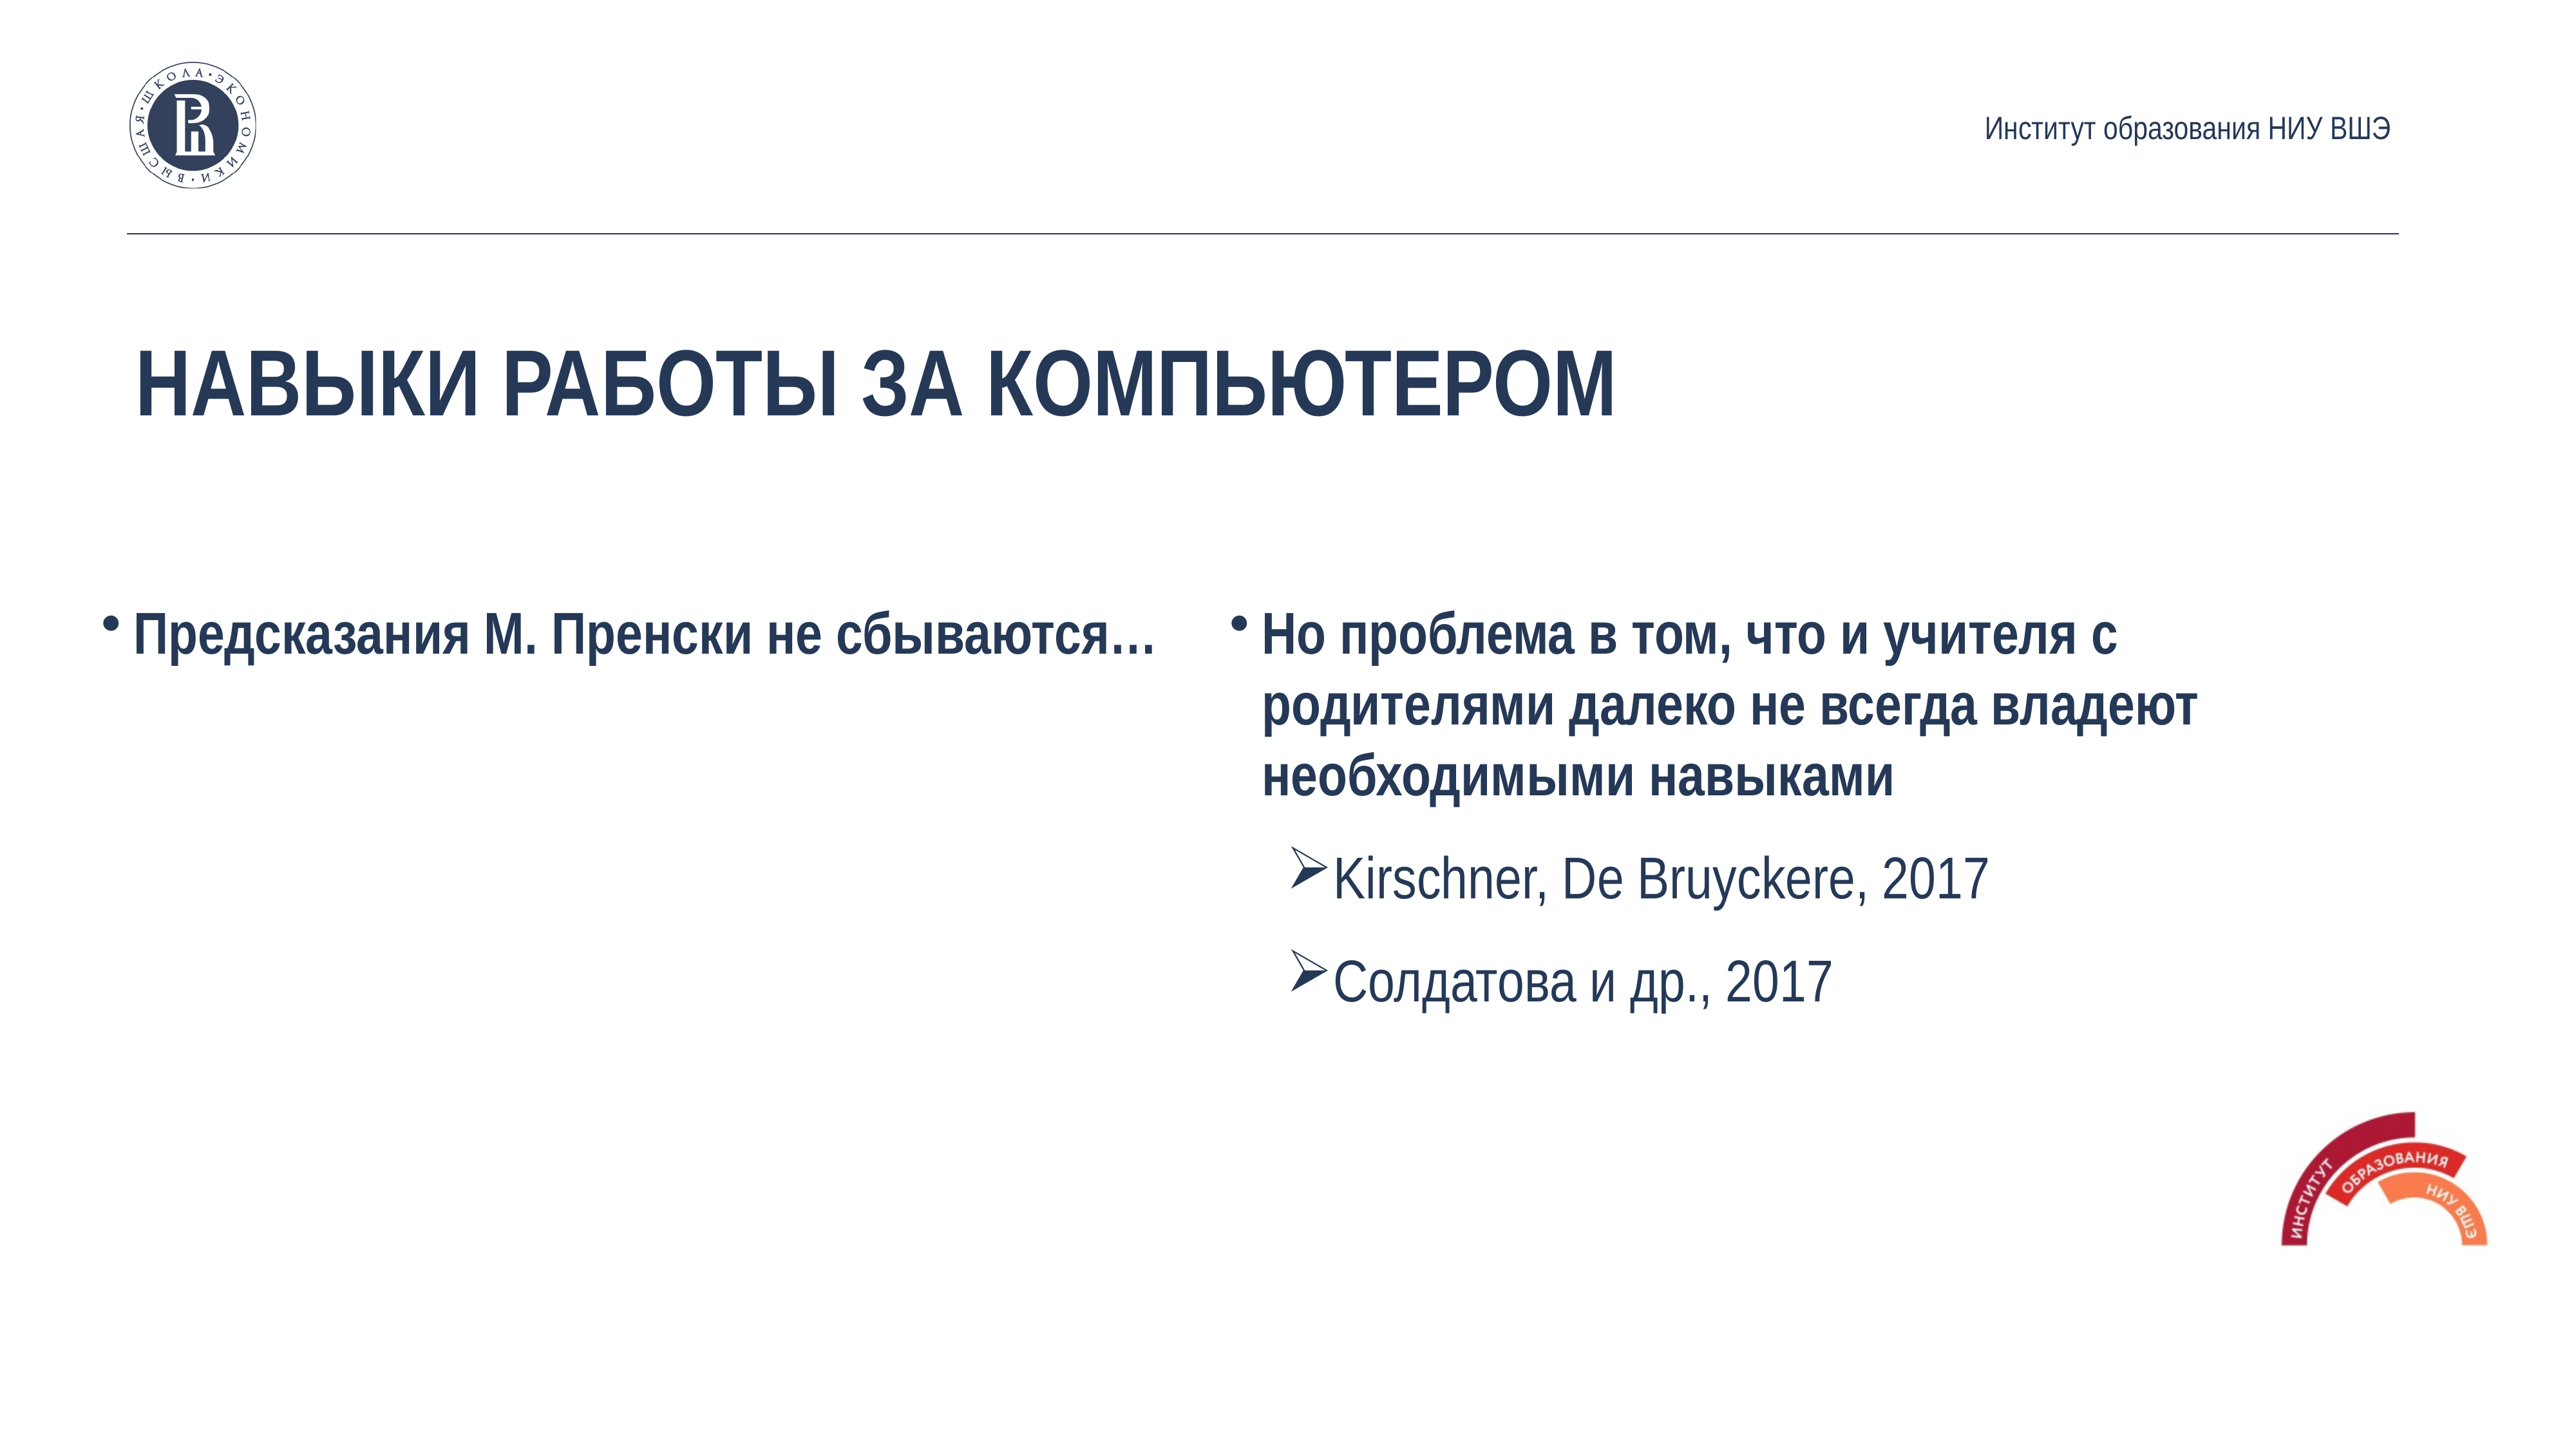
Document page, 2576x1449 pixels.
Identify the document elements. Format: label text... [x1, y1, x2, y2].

text_box Институт образования НИУ ВШЭ [1198, 100, 2399, 154]
text_box Навыки работы за компьютером [128, 314, 2398, 559]
text_box Предсказания М. Пренски не сбываются… Но проблема в том, что и учителя с родителями далеко не всегда владеют необходимыми навыками Kirschner, De Bruyckere, 2017 Солдатова и др., 2017 [93, 587, 2366, 1099]
picture [2261, 1072, 2508, 1318]
picture [129, 62, 256, 189]
